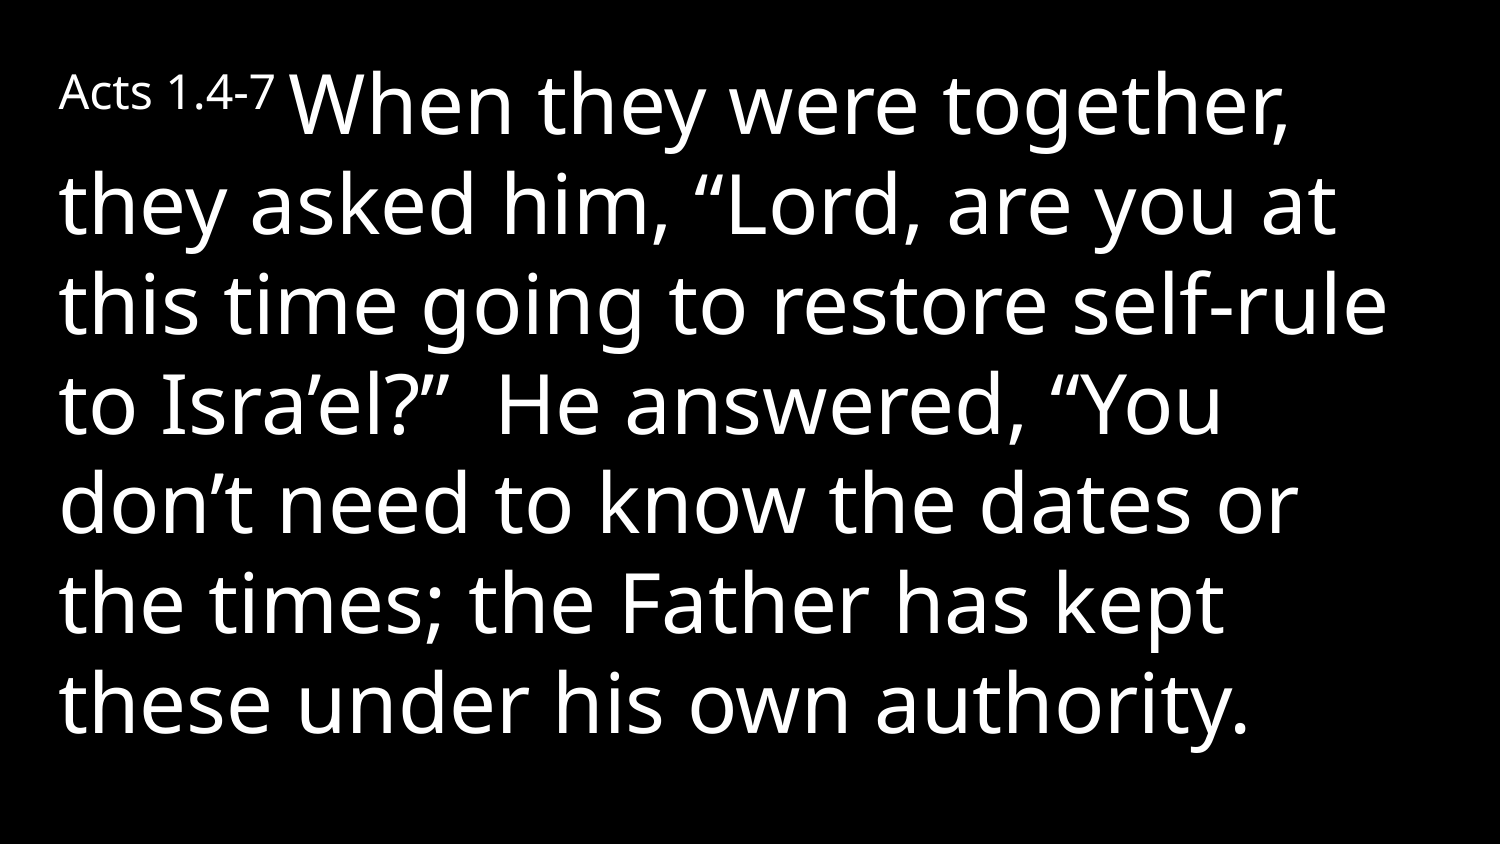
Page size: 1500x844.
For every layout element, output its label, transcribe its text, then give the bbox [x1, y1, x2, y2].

list Acts 1.4-7 When they were together, they asked him, “Lord, are you at this time going to restore self-rule to Isra’el?” He answered, “You don’t need to know the dates or the times; the Father has kept these under his own authority. [50, 46, 1425, 810]
